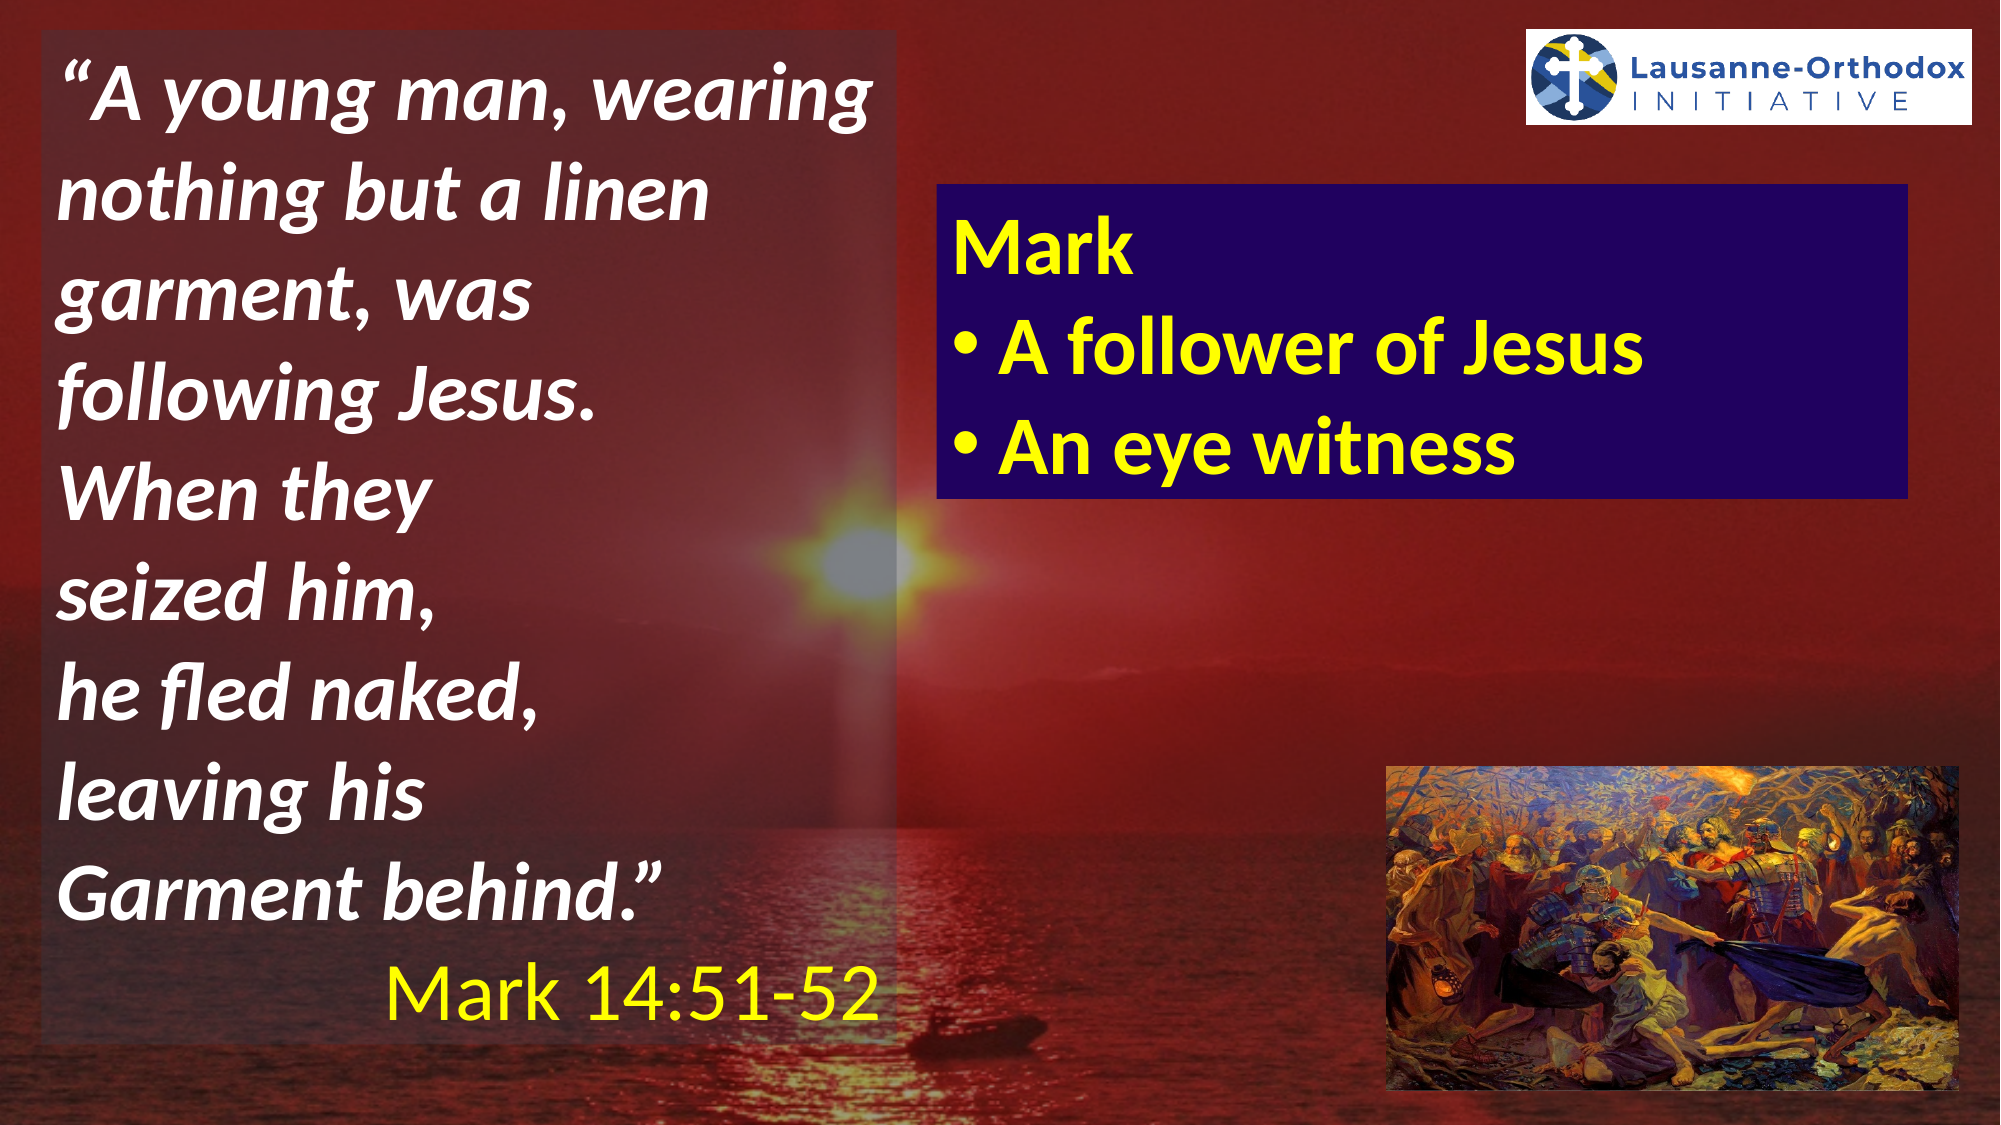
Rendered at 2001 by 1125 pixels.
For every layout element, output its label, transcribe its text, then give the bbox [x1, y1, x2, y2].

text_box “A young man, wearing nothing but a linen garment, was following Jesus. When they seized him, he fled naked, leaving his Garment behind.” Mark 14:51-52 [41, 29, 897, 1045]
text_box Mark A follower of Jesus An eye witness [936, 184, 1908, 499]
picture [0, 0, 2000, 1125]
